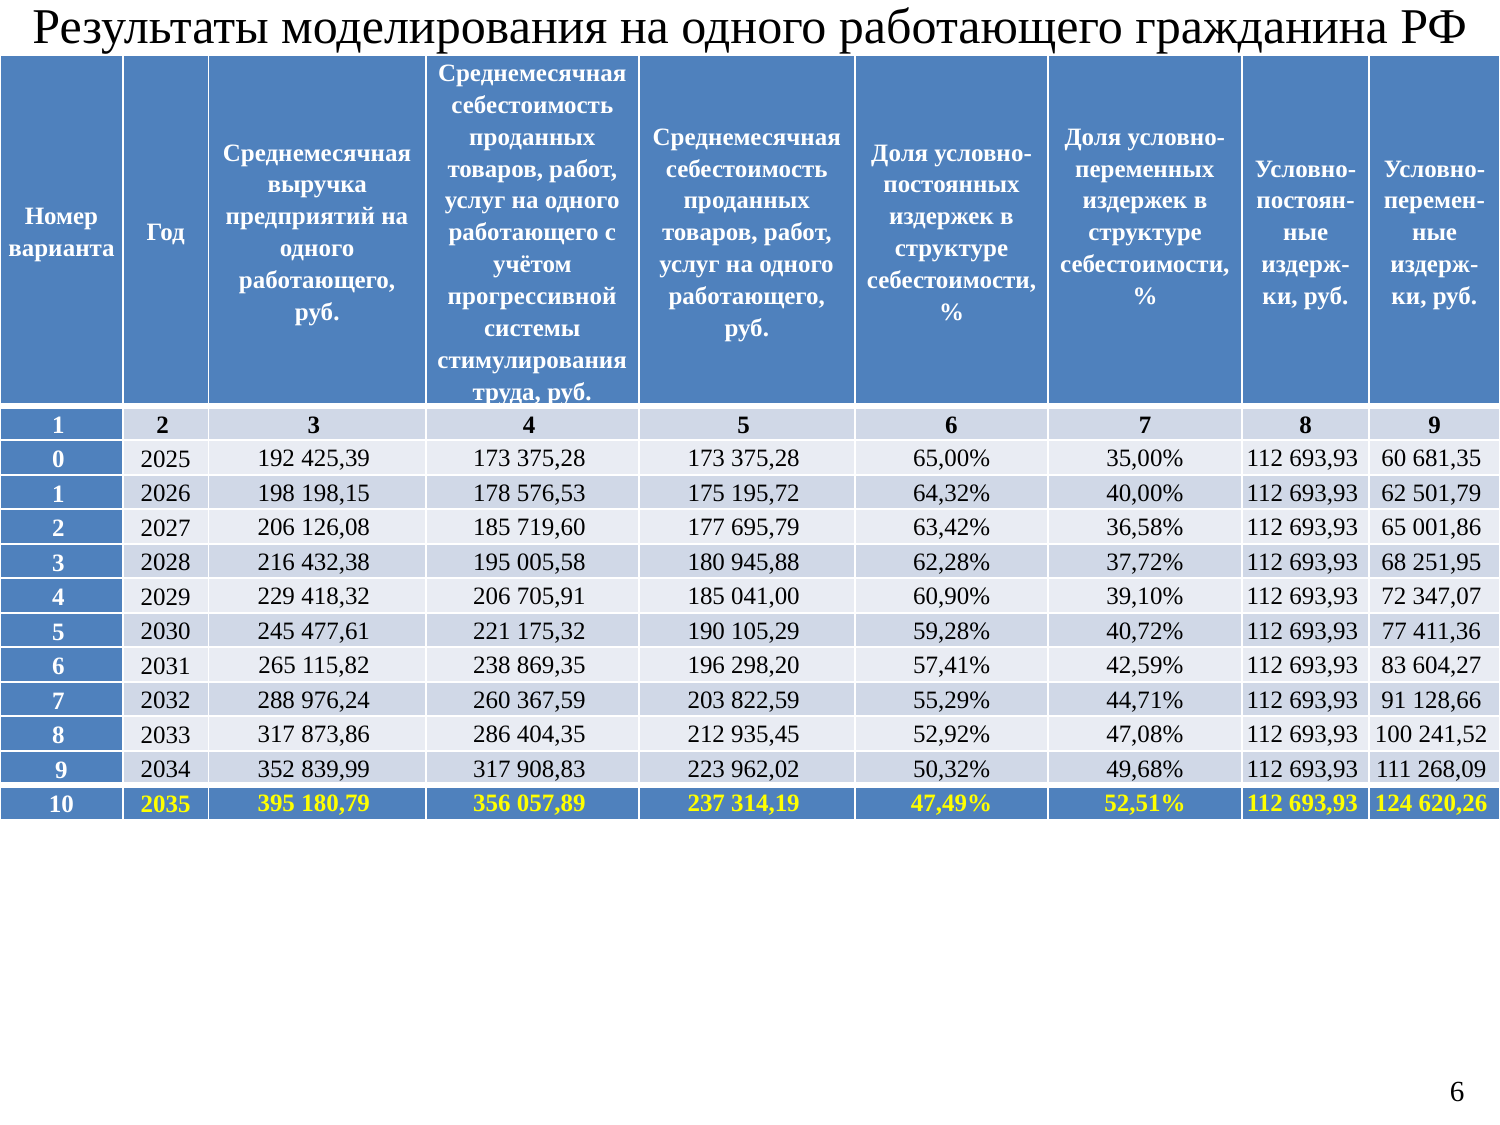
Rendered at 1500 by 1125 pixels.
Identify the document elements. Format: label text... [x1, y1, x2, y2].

table_cell 55,29% [856, 683, 1047, 715]
table_cell 212 935,45 [640, 717, 854, 750]
table_cell 173 375,28 [427, 441, 638, 474]
table_cell 59,28% [856, 614, 1047, 646]
table_cell 57,41% [856, 648, 1047, 681]
table_header Доля условно-переменных издержек в структуре себестоимости, % [1049, 56, 1241, 403]
table_cell 4 [427, 409, 638, 439]
table_cell 196 298,20 [640, 648, 854, 681]
table_cell 216 432,38 [209, 545, 425, 577]
table_cell 52,51% [1049, 788, 1241, 819]
table_cell 286 404,35 [427, 717, 638, 750]
table_cell 77 411,36 [1370, 614, 1499, 646]
table_cell 7 [1049, 409, 1241, 439]
table_header Среднемесячная себестоимость проданных товаров, работ, услуг на одного работающего, руб. [640, 56, 854, 403]
table_cell 206 705,91 [427, 579, 638, 612]
table_cell 317 873,86 [209, 717, 425, 750]
table_cell 42,59% [1049, 648, 1241, 681]
table_cell 2 [1, 510, 122, 543]
table_cell 7 [1, 683, 122, 715]
table_cell 185 719,60 [427, 510, 638, 543]
table_cell 223 962,02 [640, 752, 854, 782]
table_cell 178 576,53 [427, 476, 638, 508]
table_cell 3 [209, 409, 425, 439]
table_cell 2030 [124, 614, 208, 646]
table_cell 112 693,93 [1243, 579, 1368, 612]
table_cell 112 693,93 [1243, 510, 1368, 543]
table_cell 1 [1, 409, 122, 439]
table_cell 1 [1, 476, 122, 508]
table_cell 65 001,86 [1370, 510, 1499, 543]
table_cell 356 057,89 [427, 788, 638, 819]
table_cell 72 347,07 [1370, 579, 1499, 612]
table_cell 112 693,93 [1243, 683, 1368, 715]
table_cell 65,00% [856, 441, 1047, 474]
table_cell 112 693,93 [1243, 545, 1368, 577]
table_cell 6 [1, 648, 122, 681]
table_cell 195 005,58 [427, 545, 638, 577]
table_cell 62,28% [856, 545, 1047, 577]
table_cell 177 695,79 [640, 510, 854, 543]
table_cell 4 [1, 579, 122, 612]
table_cell 68 251,95 [1370, 545, 1499, 577]
table_cell 317 908,83 [427, 752, 638, 782]
table_cell 5 [640, 409, 854, 439]
table_cell 2031 [124, 648, 208, 681]
table_cell 2027 [124, 510, 208, 543]
table_cell 2026 [124, 476, 208, 508]
table_cell 395 180,79 [209, 788, 425, 819]
table_cell 83 604,27 [1370, 648, 1499, 681]
table_cell 35,00% [1049, 441, 1241, 474]
table_cell 8 [1243, 409, 1368, 439]
table_cell 64,32% [856, 476, 1047, 508]
table_cell 6 [856, 409, 1047, 439]
table_header Год [124, 56, 208, 403]
table_cell 49,68% [1049, 752, 1241, 782]
table_cell 0 [1, 441, 122, 474]
table_cell 288 976,24 [209, 683, 425, 715]
table_cell 237 314,19 [640, 788, 854, 819]
table_cell 112 693,93 [1243, 614, 1368, 646]
table_cell 124 620,26 [1370, 788, 1499, 819]
table_cell 112 693,93 [1243, 752, 1368, 782]
title Результаты моделирования на одного работающего гражданина РФ [0, 0, 1500, 54]
table_cell 40,00% [1049, 476, 1241, 508]
table_cell 2034 [124, 752, 208, 782]
table_cell 50,32% [856, 752, 1047, 782]
table_cell 2028 [124, 545, 208, 577]
table_header Доля условно-постоянных издержек в структуре себестоимости, % [856, 56, 1047, 403]
table_cell 198 198,15 [209, 476, 425, 508]
table_cell 221 175,32 [427, 614, 638, 646]
table_cell 52,92% [856, 717, 1047, 750]
text_box 6 [1435, 1065, 1500, 1125]
table_cell 9 [1, 752, 122, 782]
table_header Среднемесячная выручка предприятий на одного работающего, руб. [209, 56, 425, 403]
table_cell 8 [1, 717, 122, 750]
table_cell 10 [1, 788, 122, 819]
table_cell 60 681,35 [1370, 441, 1499, 474]
table_header Условно-постоян-ные издерж-ки, руб. [1243, 56, 1368, 403]
table_cell 2025 [124, 441, 208, 474]
table_header Номер варианта [1, 56, 122, 403]
table_cell 40,72% [1049, 614, 1241, 646]
table_cell 3 [1, 545, 122, 577]
table_cell 39,10% [1049, 579, 1241, 612]
table_cell 62 501,79 [1370, 476, 1499, 508]
table_cell 180 945,88 [640, 545, 854, 577]
table_header Условно-перемен-ные издерж-ки, руб. [1370, 56, 1499, 403]
table_cell 47,08% [1049, 717, 1241, 750]
table_cell 111 268,09 [1370, 752, 1499, 782]
table_cell 2 [124, 409, 208, 439]
table_cell 2033 [124, 717, 208, 750]
table_cell 36,58% [1049, 510, 1241, 543]
table_cell 91 128,66 [1370, 683, 1499, 715]
table_cell 60,90% [856, 579, 1047, 612]
table_cell 265 115,82 [209, 648, 425, 681]
table_cell 238 869,35 [427, 648, 638, 681]
table_cell 175 195,72 [640, 476, 854, 508]
table_cell 203 822,59 [640, 683, 854, 715]
table_header Среднемесячная себестоимость проданных товаров, работ, услуг на одного работающего с учётом прогрессивной системы стимулирования труда, руб. [427, 56, 638, 403]
table_cell 47,49% [856, 788, 1047, 819]
table_cell 44,71% [1049, 683, 1241, 715]
table_cell 63,42% [856, 510, 1047, 543]
table_cell 112 693,93 [1243, 717, 1368, 750]
table_cell 260 367,59 [427, 683, 638, 715]
table_cell 112 693,93 [1243, 476, 1368, 508]
table_cell 112 693,93 [1243, 441, 1368, 474]
table_cell 192 425,39 [209, 441, 425, 474]
table_cell 37,72% [1049, 545, 1241, 577]
table_cell 9 [1370, 409, 1499, 439]
table_cell 100 241,52 [1370, 717, 1499, 750]
table_cell 206 126,08 [209, 510, 425, 543]
table_cell 2029 [124, 579, 208, 612]
table_cell 185 041,00 [640, 579, 854, 612]
table_cell 2035 [124, 788, 208, 819]
table_cell 2032 [124, 683, 208, 715]
table_cell 112 693,93 [1243, 788, 1368, 819]
table_cell 190 105,29 [640, 614, 854, 646]
table_cell 352 839,99 [209, 752, 425, 782]
table_cell 5 [1, 614, 122, 646]
table_cell 173 375,28 [640, 441, 854, 474]
table_cell 112 693,93 [1243, 648, 1368, 681]
table_cell 245 477,61 [209, 614, 425, 646]
table_cell 229 418,32 [209, 579, 425, 612]
